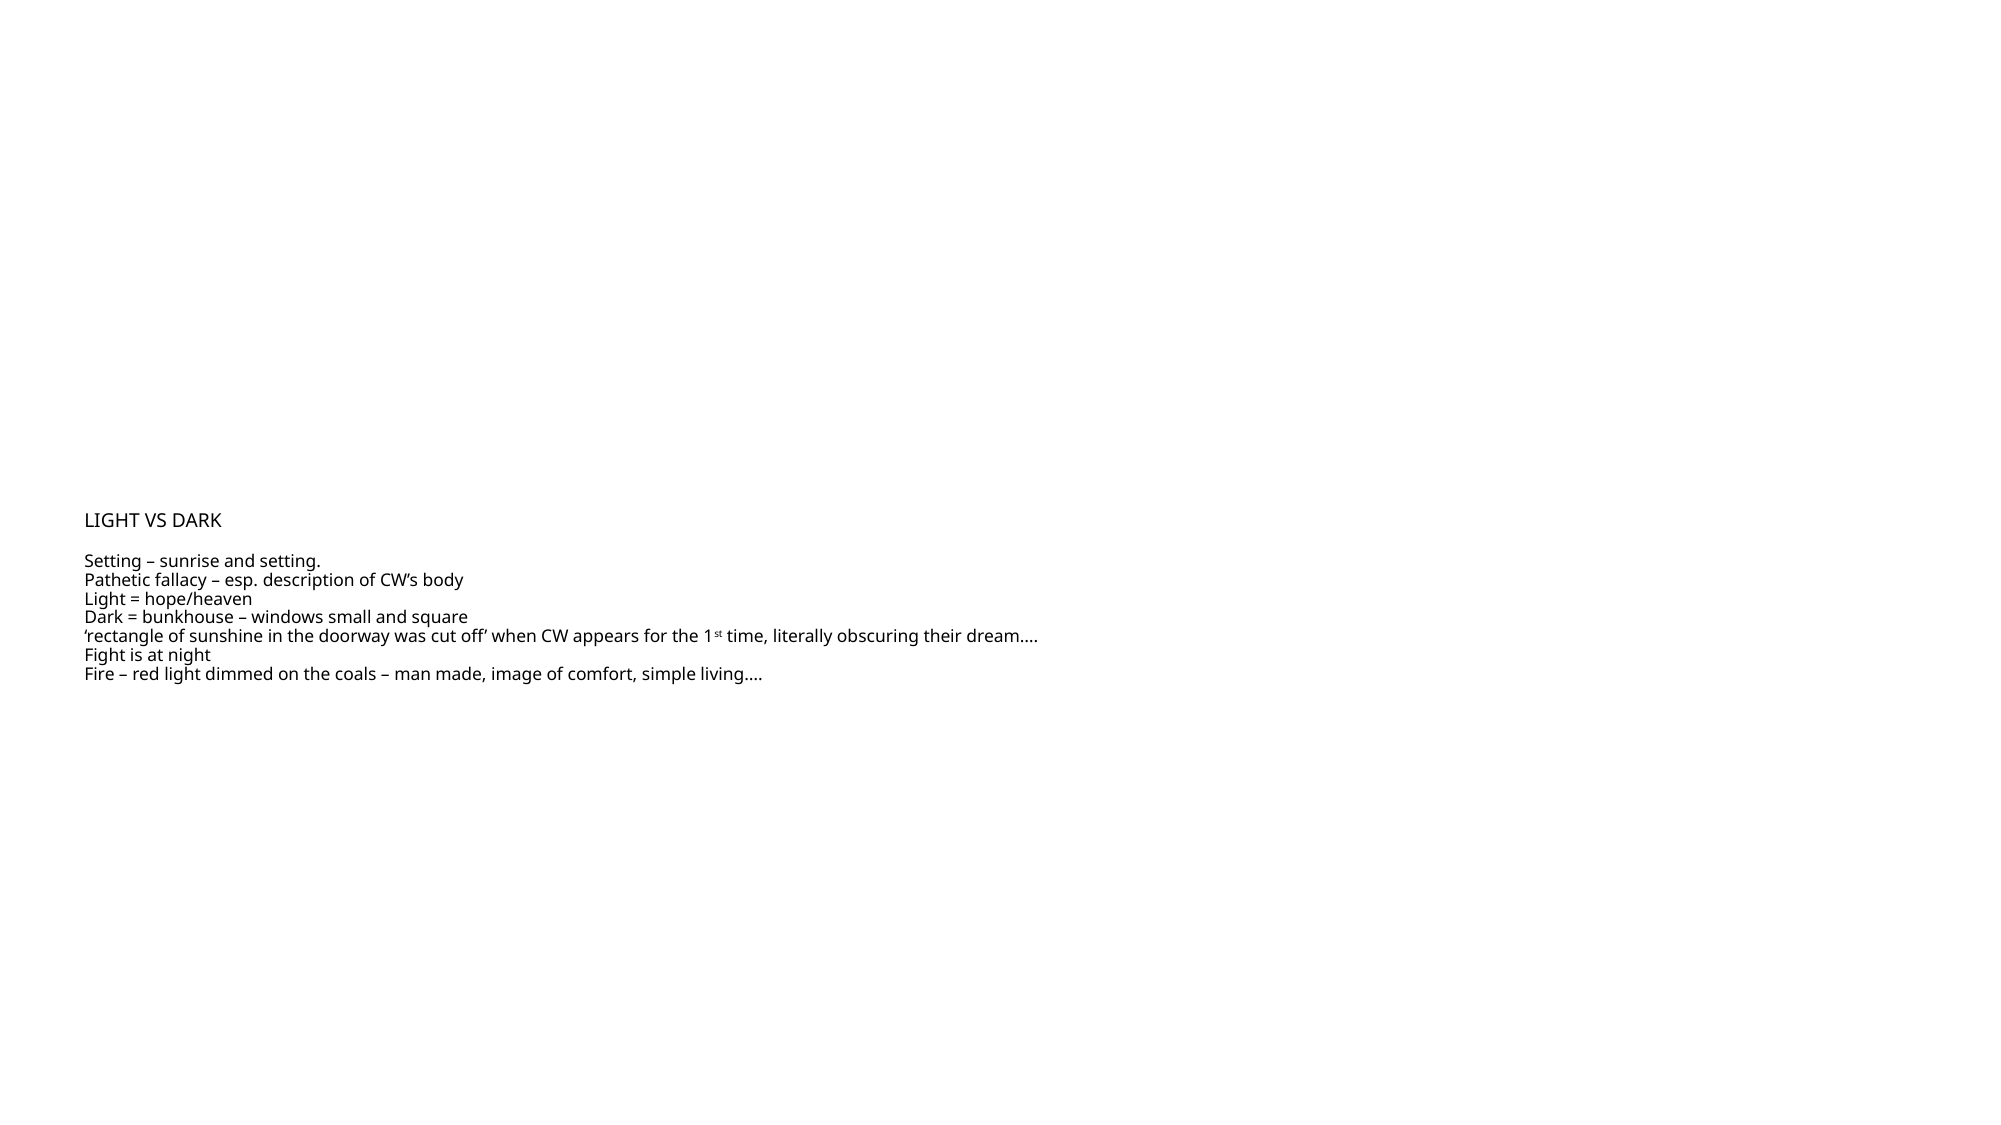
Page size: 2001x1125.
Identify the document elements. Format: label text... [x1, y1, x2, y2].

title LIGHT VS DARK Setting – sunrise and setting. Pathetic fallacy – esp. description of CW’s body Light = hope/heaven Dark = bunkhouse – windows small and square ‘rectangle of sunshine in the doorway was cut off’ when CW appears for the 1st time, literally obscuring their dream…. Fight is at night Fire – red light dimmed on the coals – man made, image of comfort, simple living…. [69, 500, 1795, 718]
